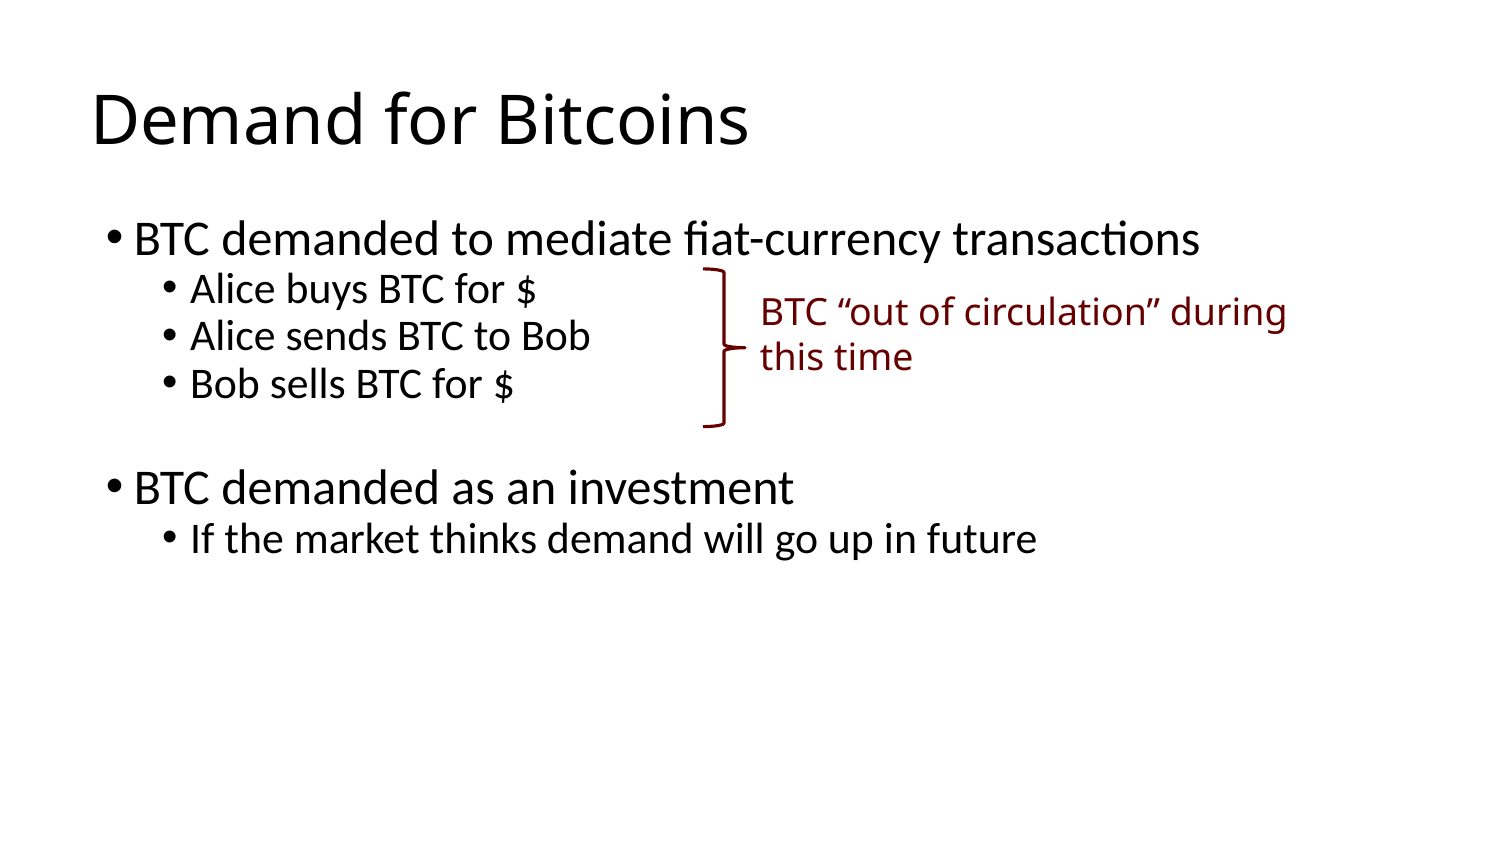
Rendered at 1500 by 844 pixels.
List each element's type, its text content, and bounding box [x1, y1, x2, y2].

text_box [702, 268, 744, 427]
text_box BTC “out of circulation” during this time [744, 272, 1345, 348]
list BTC demanded to mediate fiat-currency transactions Alice buys BTC for $ Alice sends BTC to Bob Bob sells BTC for $ BTC demanded as an investment If the market thinks demand will go up in future [90, 196, 1441, 808]
title Demand for Bitcoins [75, 33, 1425, 175]
